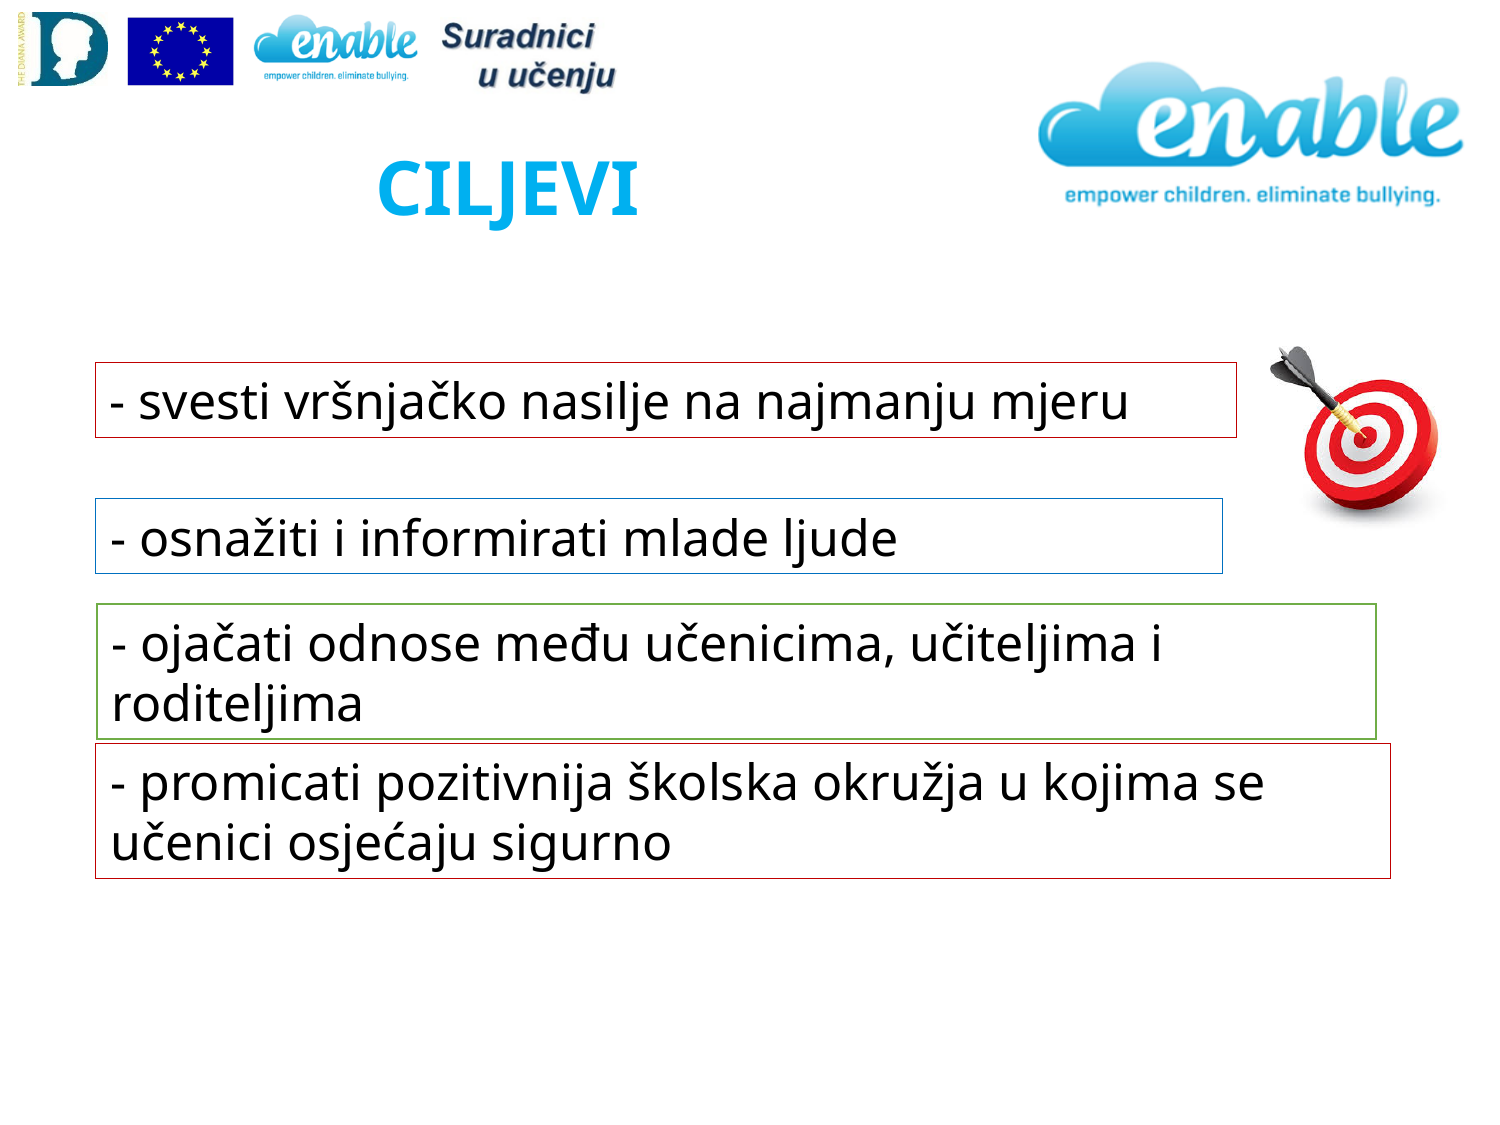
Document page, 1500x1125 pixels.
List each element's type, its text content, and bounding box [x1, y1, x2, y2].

picture [72, 54, 108, 86]
text_box - ojačati odnose među učenicima, učiteljima i roditeljima [96, 603, 1377, 740]
picture [253, 12, 422, 85]
picture [440, 17, 618, 101]
text_box - svesti vršnjačko nasilje na najmanju mjeru [95, 362, 1237, 438]
text_box - osnažiti i informirati mlade ljude [95, 498, 1223, 574]
picture [18, 12, 42, 86]
title [61, 346, 1406, 744]
picture [75, 12, 108, 40]
picture [1270, 346, 1455, 531]
picture [50, 17, 95, 80]
picture [1037, 57, 1476, 216]
picture [127, 17, 234, 86]
text_box - promicati pozitivnija školska okružja u kojima se učenici osjećaju sigurno [95, 743, 1391, 879]
text_box CILJEVI [361, 133, 1019, 239]
